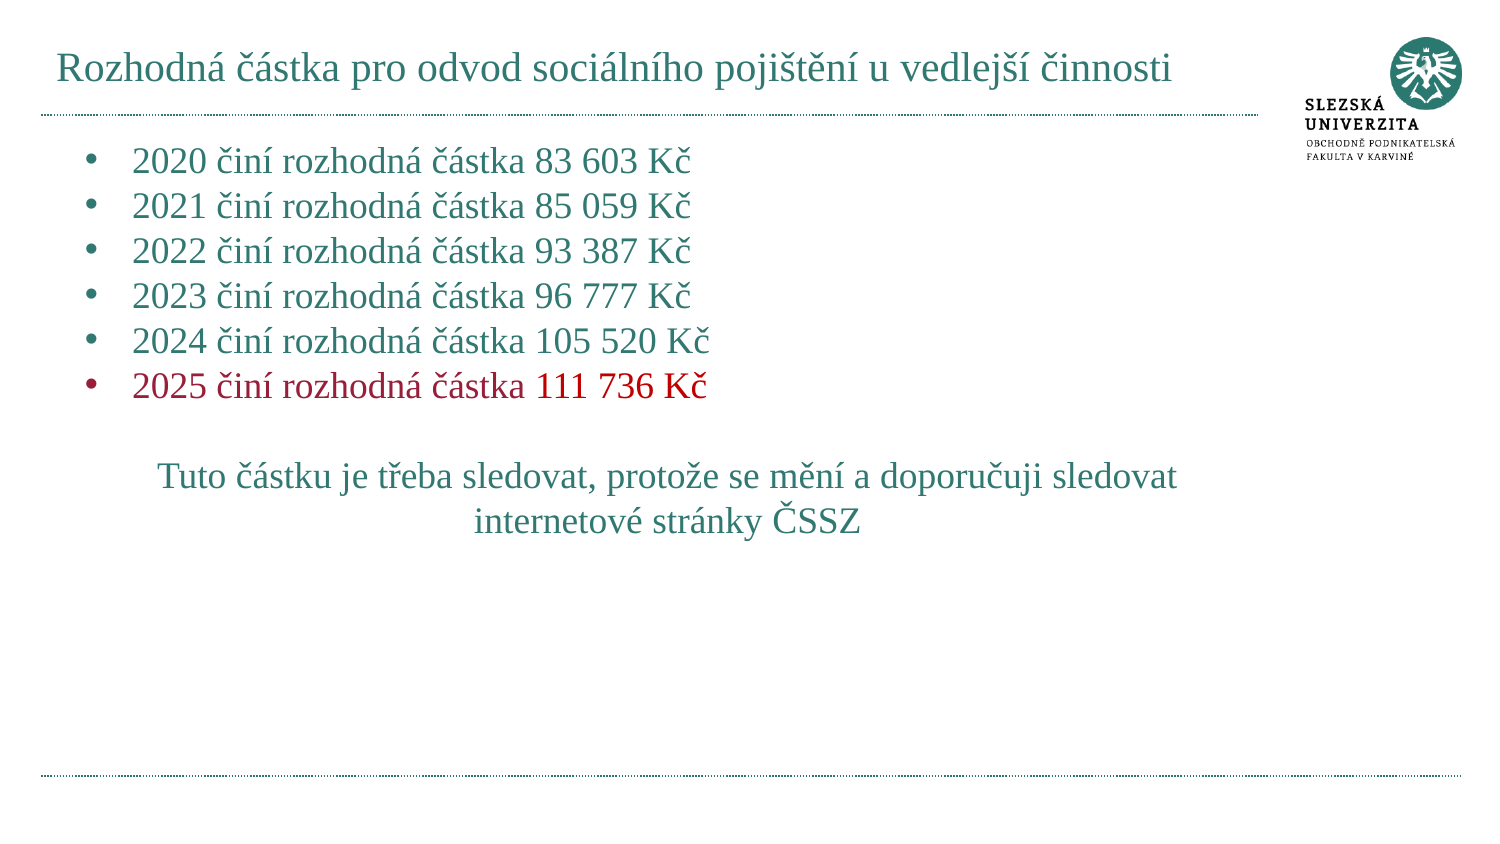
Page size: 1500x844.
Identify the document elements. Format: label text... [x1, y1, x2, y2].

title Rozhodná částka pro odvod sociálního pojištění u vedlejší činnosti [41, 32, 1306, 116]
picture [1305, 37, 1462, 160]
text_box 2020 činí rozhodná částka 83 603 Kč 2021 činí rozhodná částka 85 059 Kč 2022 činí rozhodná částka 93 387 Kč 2023 činí rozhodná částka 96 777 Kč 2024 činí rozhodná částka 105 520 Kč 2025 činí rozhodná částka 111 736 Kč Tuto částku je třeba sledovat, protože se mění a doporučuji sledovat internetové stránky ČSSZ [70, 128, 1266, 589]
